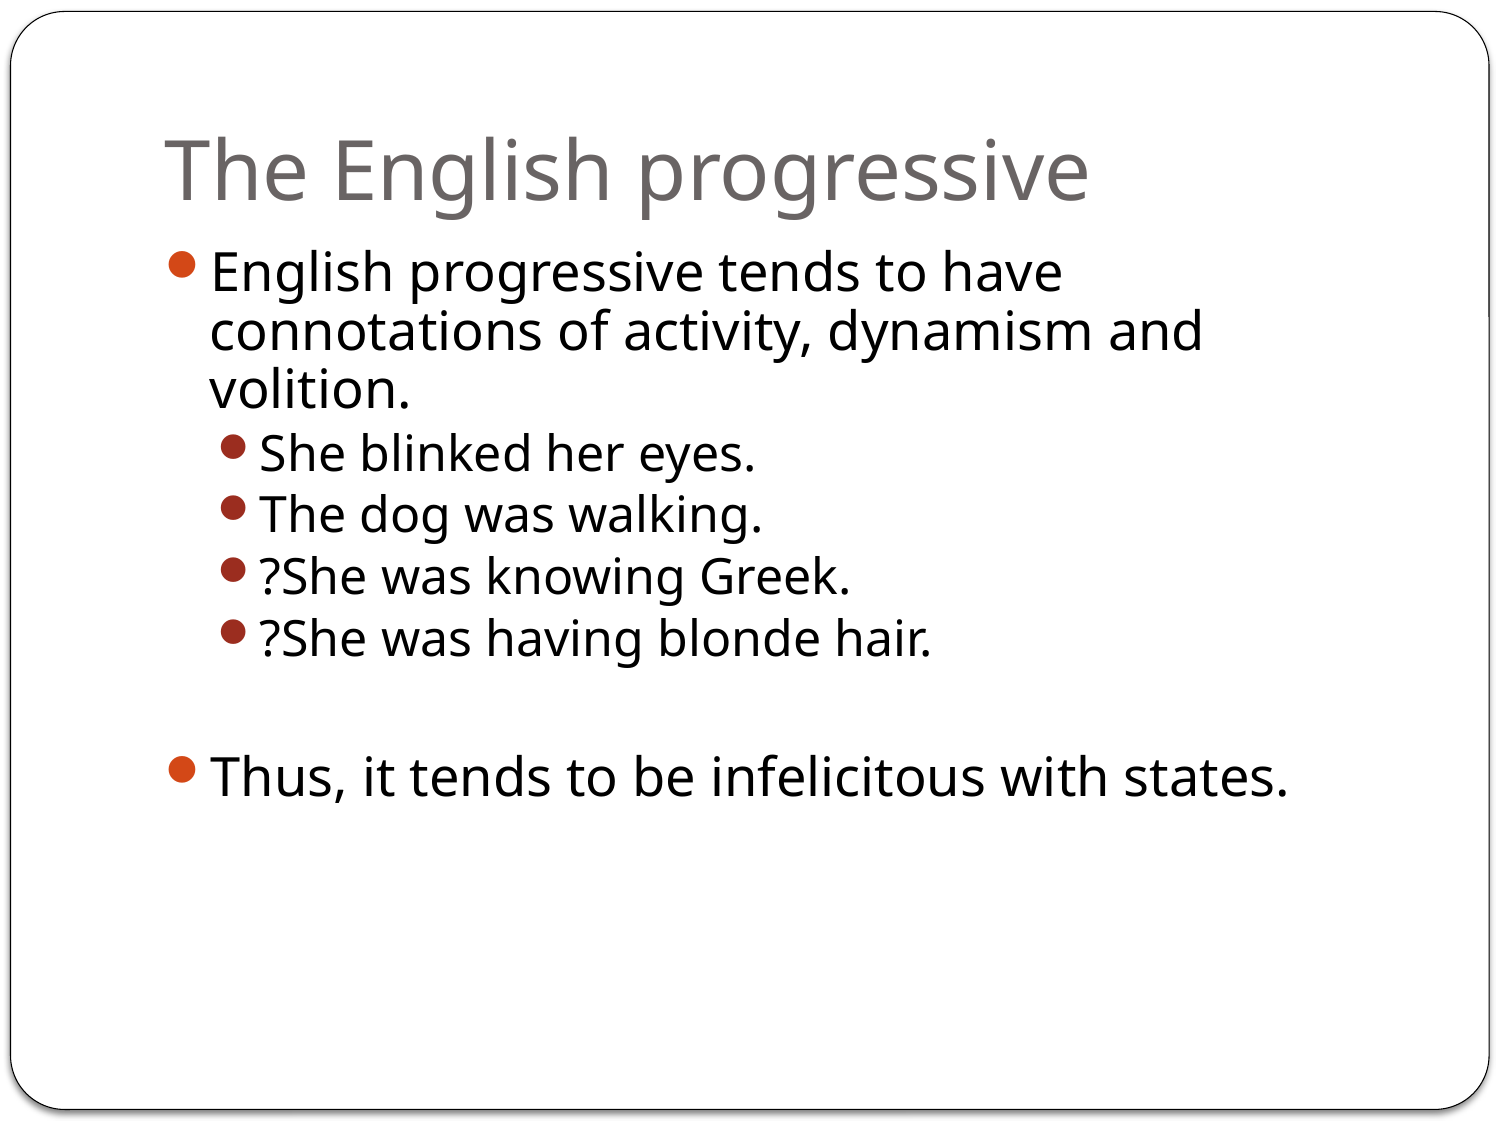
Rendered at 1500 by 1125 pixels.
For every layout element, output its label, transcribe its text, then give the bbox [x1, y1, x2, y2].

title The English progressive [150, 45, 1425, 233]
list English progressive tends to have connotations of activity, dynamism and volition. She blinked her eyes. The dog was walking. ?She was knowing Greek. ?She was having blonde hair. Thus, it tends to be infelicitous with states. [150, 237, 1425, 988]
